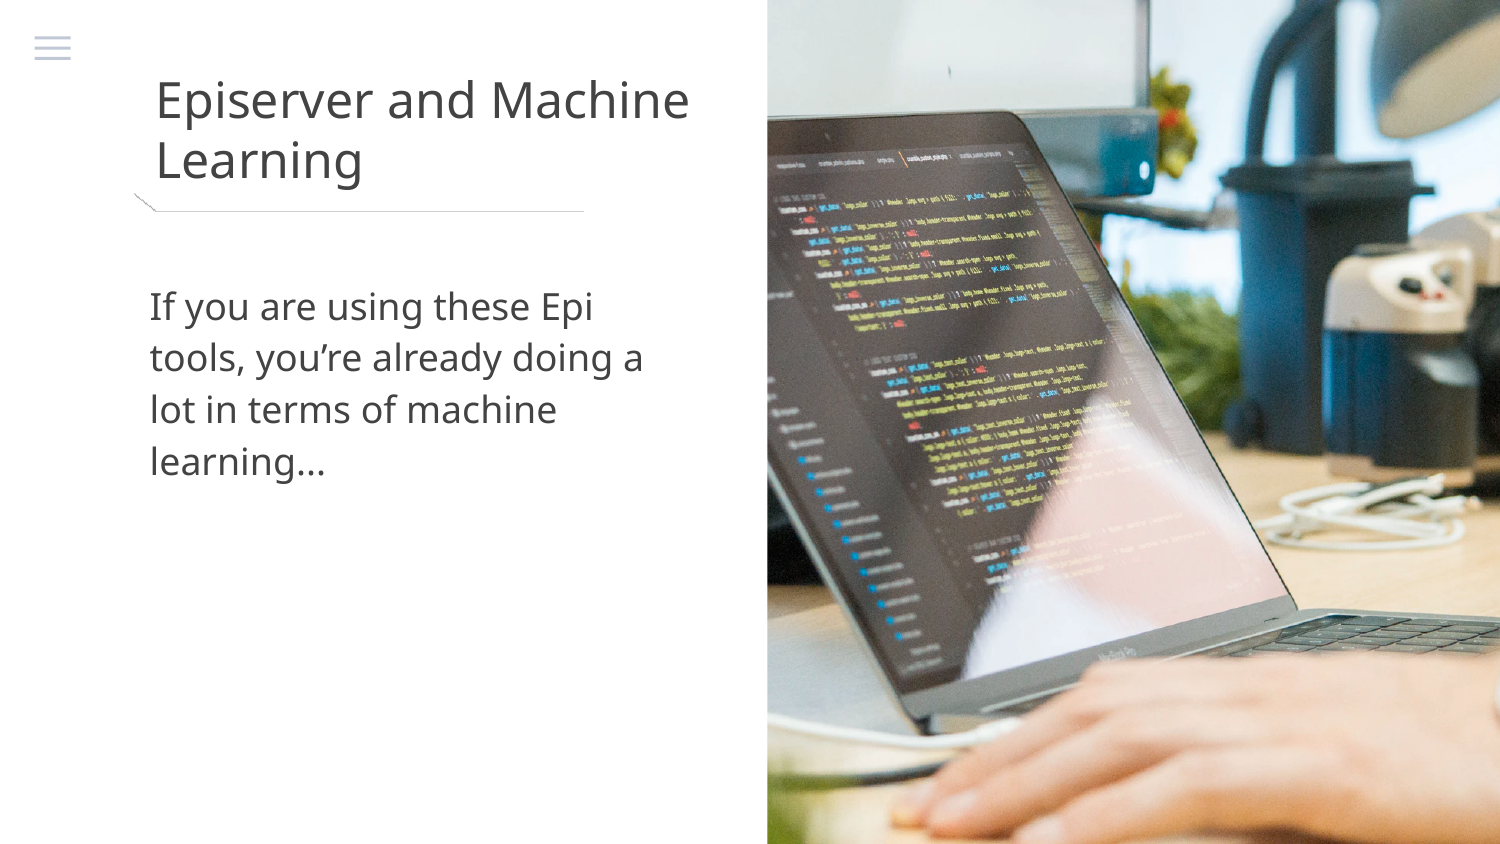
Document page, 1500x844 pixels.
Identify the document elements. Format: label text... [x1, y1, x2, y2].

picture [767, 0, 1500, 844]
title Episerver and Machine Learning [140, 53, 738, 153]
picture [134, 193, 585, 212]
list If you are using these Epi tools, you’re already doing a lot in terms of machine learning... [134, 260, 713, 535]
